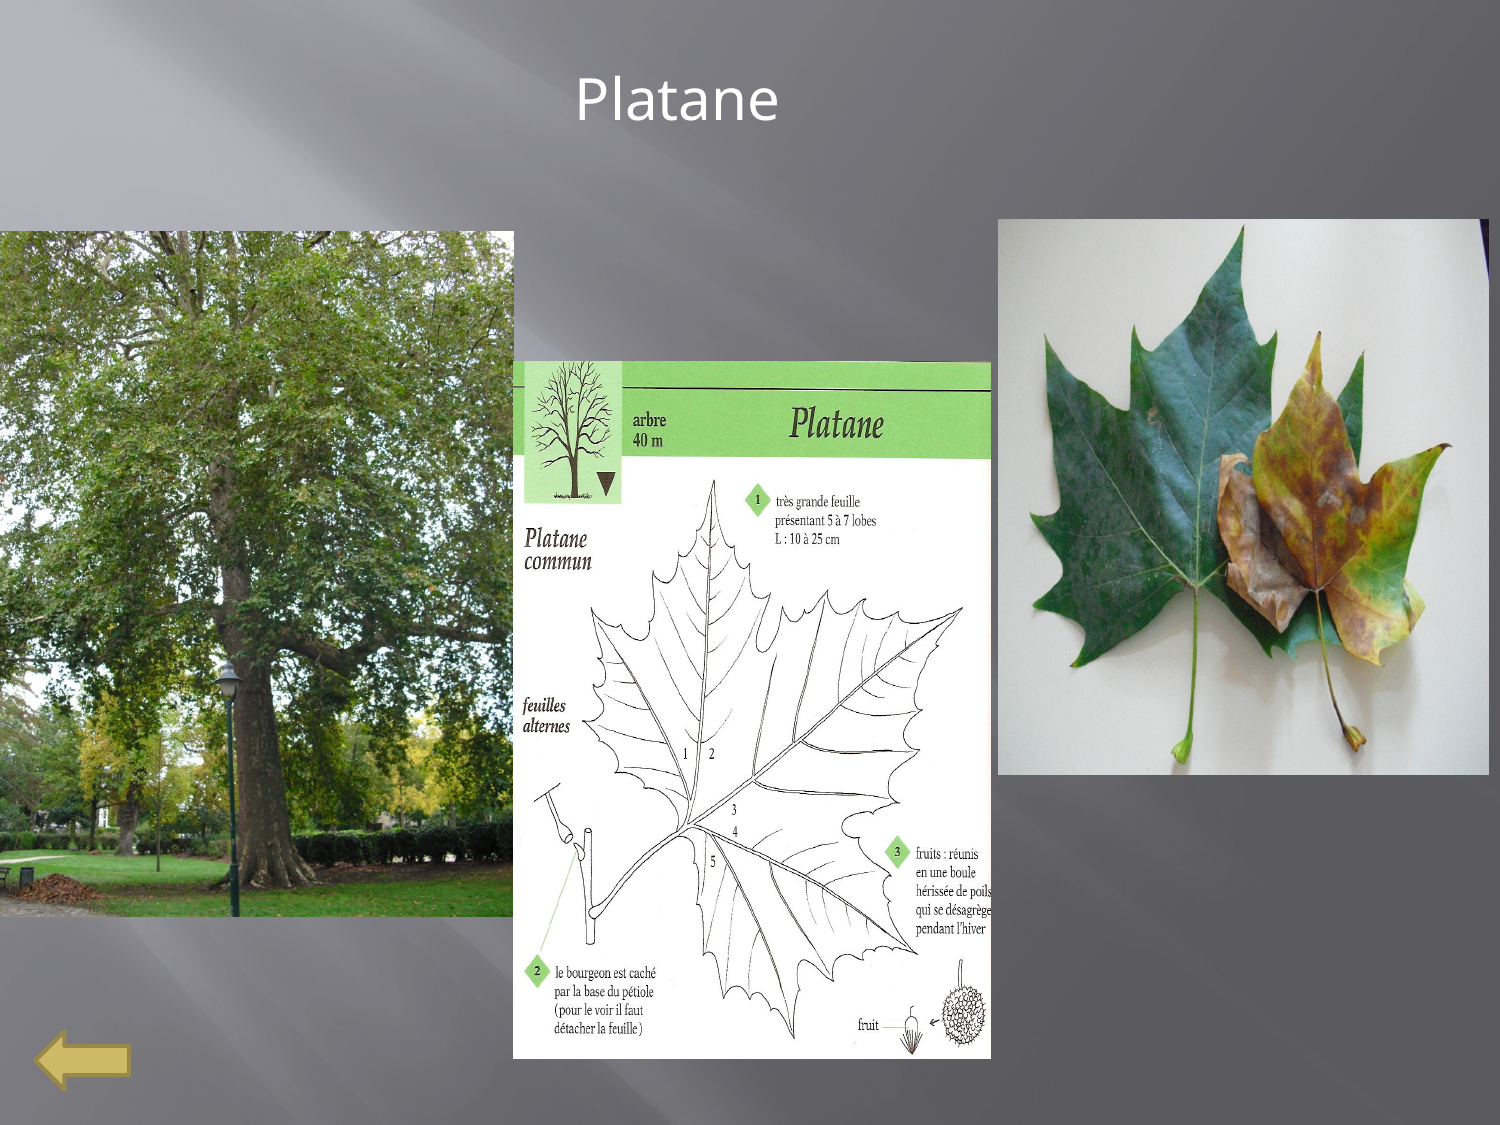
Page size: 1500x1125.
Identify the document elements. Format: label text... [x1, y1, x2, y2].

picture [997, 219, 1489, 776]
picture [0, 231, 991, 1059]
list Platane [537, 54, 845, 161]
text_box [32, 1029, 131, 1092]
